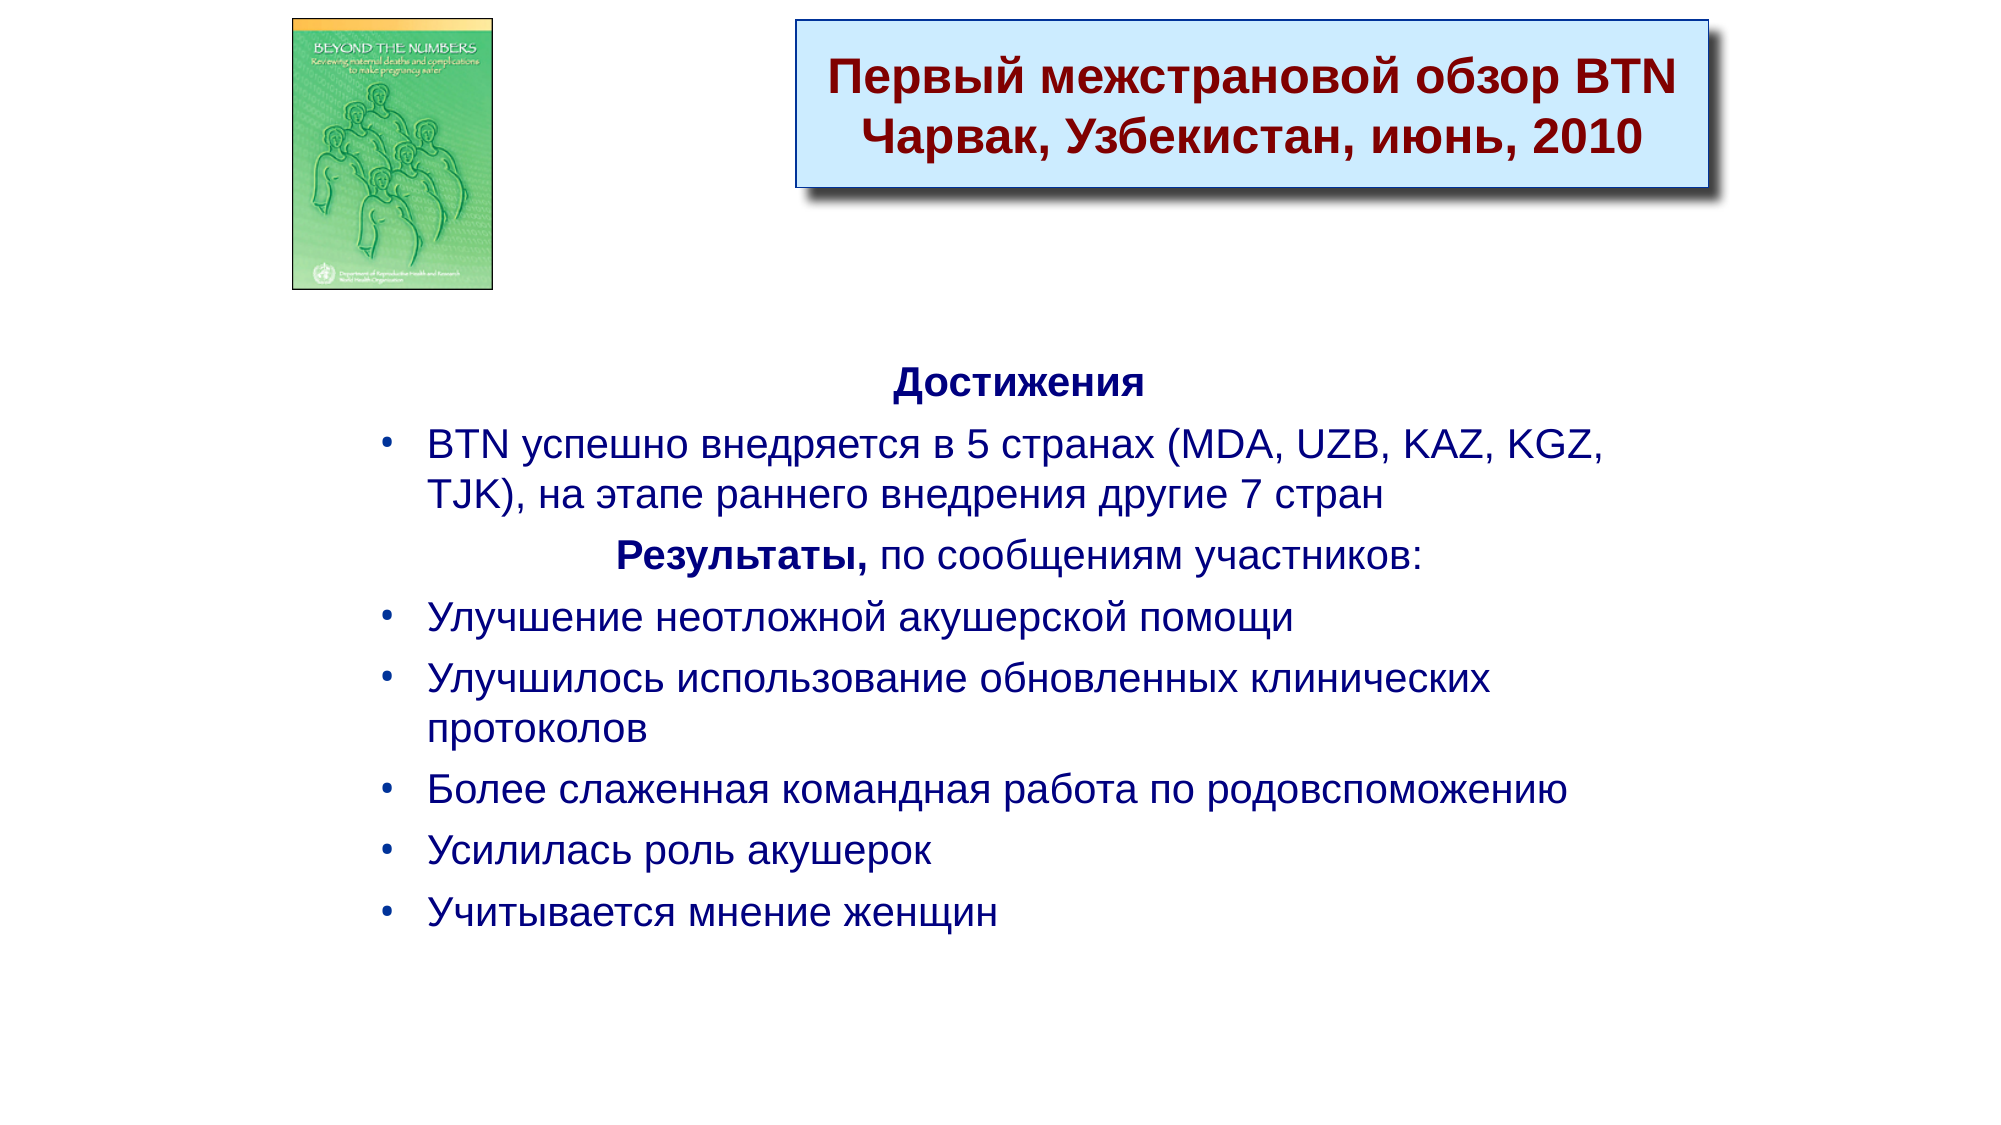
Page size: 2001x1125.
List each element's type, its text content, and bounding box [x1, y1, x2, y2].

text_box Достижения BTN успешно внедряется в 5 странах (MDA, UZB, KAZ, KGZ, TJK), на этапе раннего внедрения другие 7 стран Результаты, по сообщениям участников: Улучшение неотложной акушерской помощи Улучшилось использование обновленных клинических протоколов Более слаженная командная работа по родовспоможению Усилилась роль акушерок Учитывается мнение женщин [357, 348, 1673, 1105]
text_box Первый межстрановой обзор BTN Чарвак, Узбекистан, июнь, 2010 [795, 19, 1709, 188]
picture [292, 18, 493, 290]
